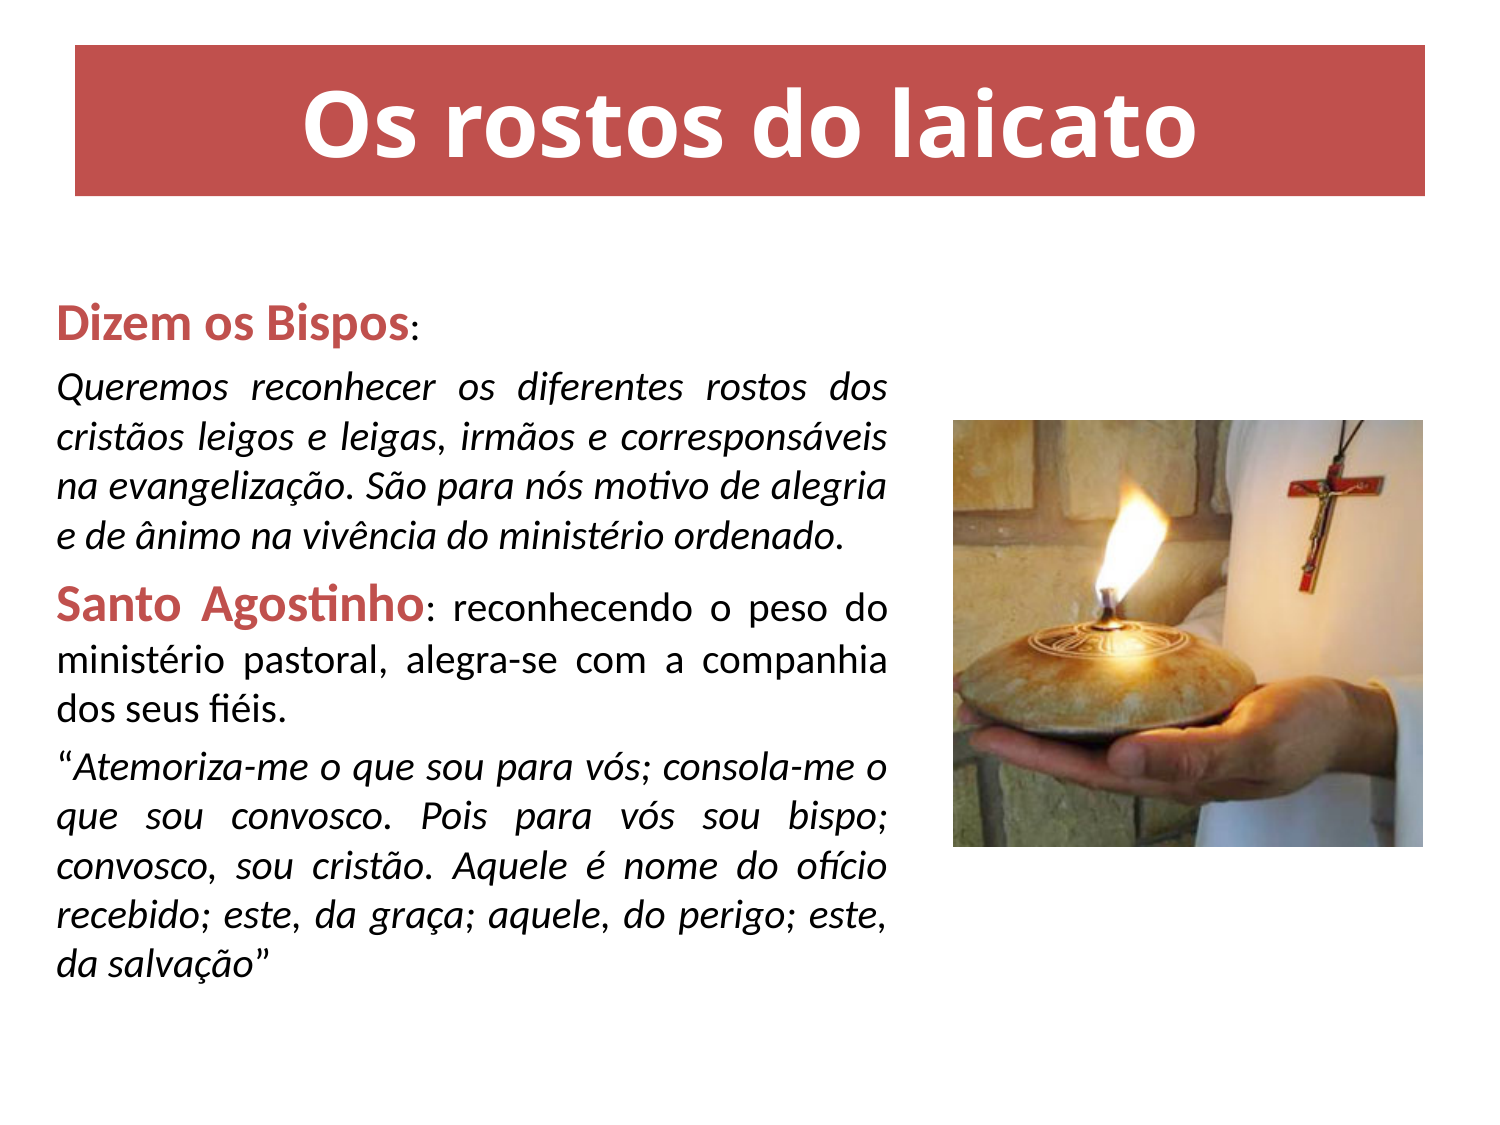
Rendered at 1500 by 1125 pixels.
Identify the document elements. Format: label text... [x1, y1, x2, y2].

list Dizem os Bispos: Queremos reconhecer os diferentes rostos dos cristãos leigos e leigas, irmãos e corresponsáveis na evangelização. São para nós motivo de alegria e de ânimo na vivência do ministério ordenado. Santo Agostinho: reconhecendo o peso do ministério pastoral, alegra-se com a companhia dos seus fiéis. “Atemoriza-me o que sou para vós; consola-me o que sou convosco. Pois para vós sou bispo; convosco, sou cristão. Aquele é nome do ofício recebido; este, da graça; aquele, do perigo; este, da salvação” [41, 219, 904, 1035]
title Os rostos do laicato [75, 45, 1425, 197]
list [953, 420, 1423, 848]
